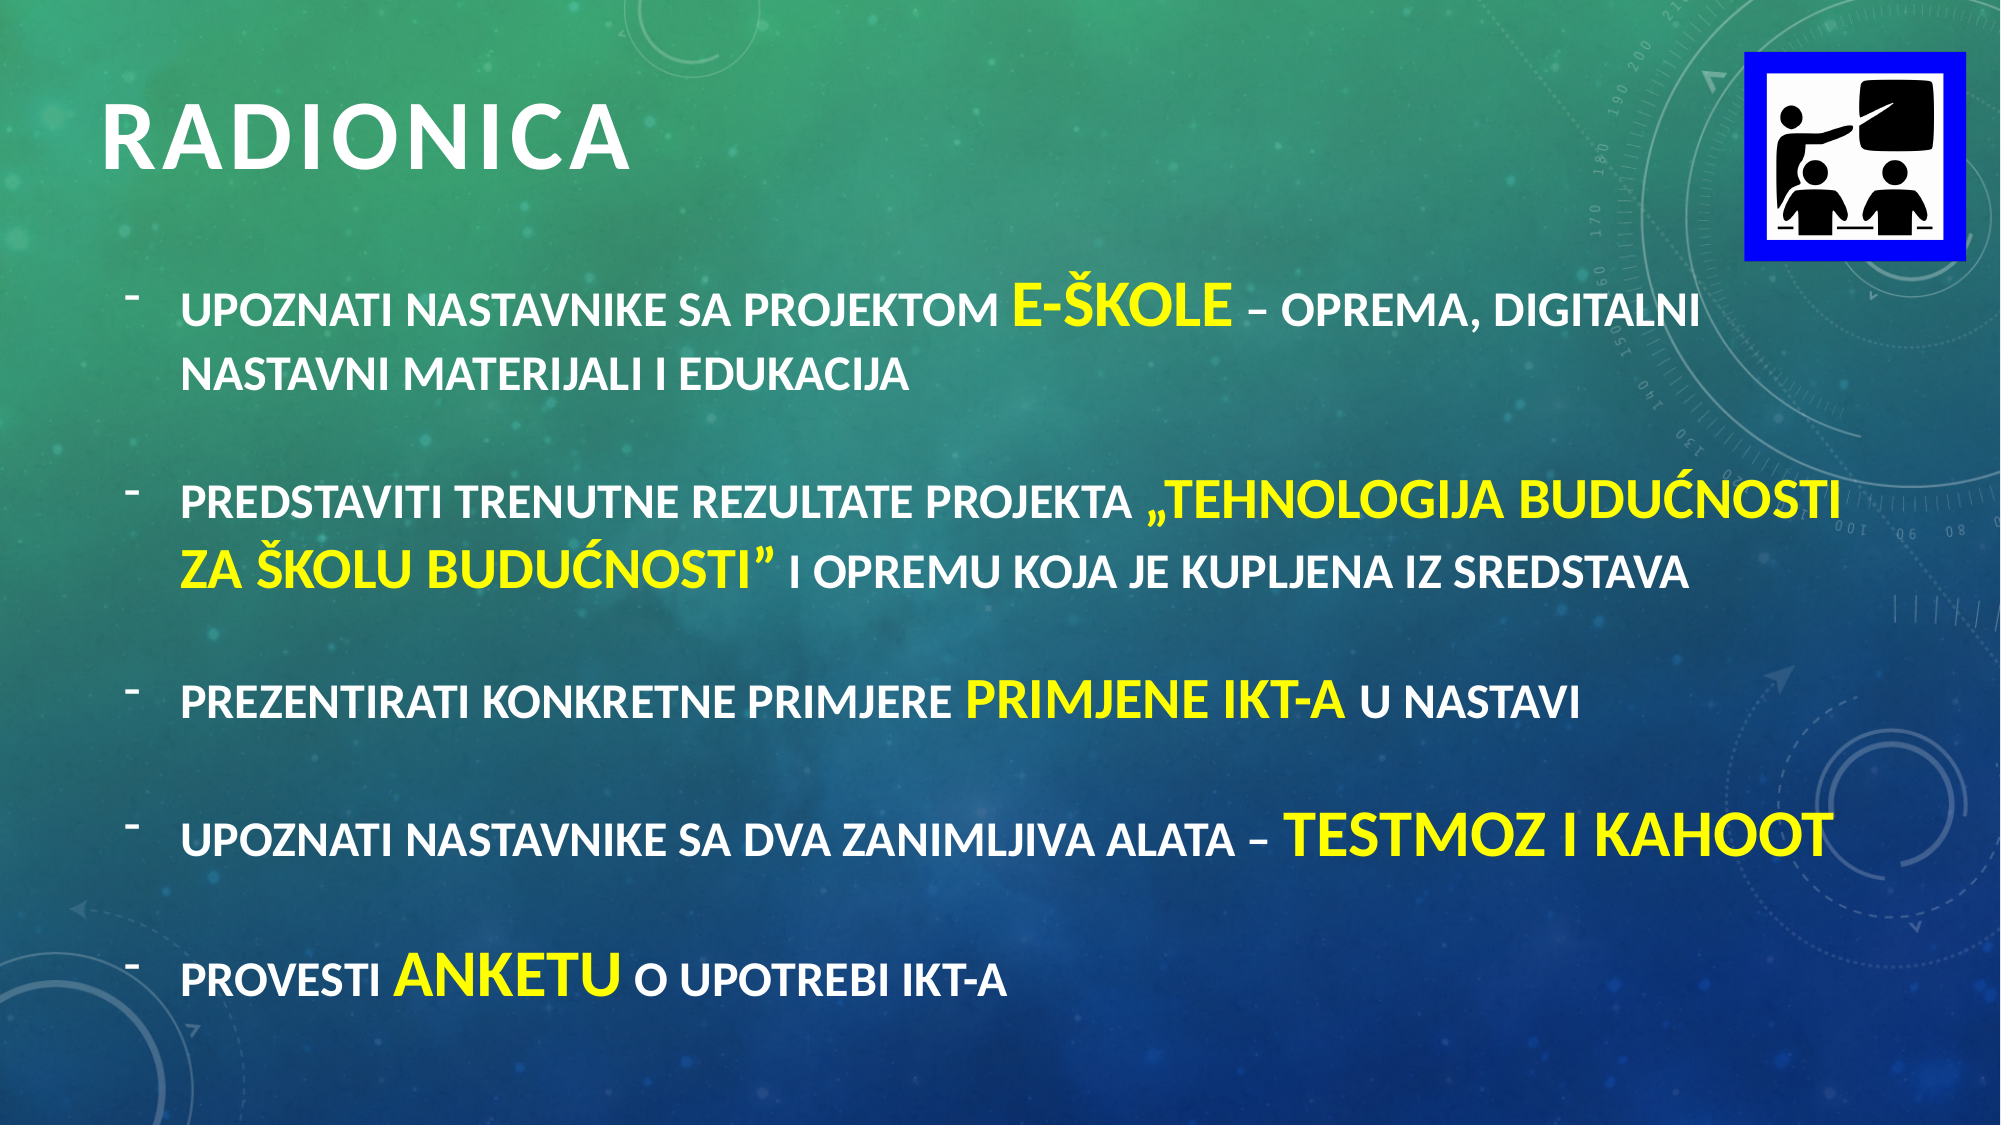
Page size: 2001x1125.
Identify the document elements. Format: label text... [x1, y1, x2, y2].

picture [0, 0, 2001, 1125]
text_box UPOZNATI NASTAVNIKE SA PROJEKTOM E-ŠKOLE – OPREMA, DIGITALNI NASTAVNI MATERIJALI I EDUKACIJA PREDSTAVITI TRENUTNE REZULTATE PROJEKTA „TEHNOLOGIJA BUDUĆNOSTI ZA ŠKOLU BUDUĆNOSTI” I OPREMU KOJA JE KUPLJENA IZ SREDSTAVA PREZENTIRATI KONKRETNE PRIMJERE PRIMJENE IKT-A U NASTAVI UPOZNATI NASTAVNIKE SA DVA ZANIMLJIVA ALATA – TESTMOZ I KAHOOT PROVESTI ANKETU O UPOTREBI IKT-A [109, 252, 1893, 1068]
text_box RADIONICA [85, 62, 806, 197]
